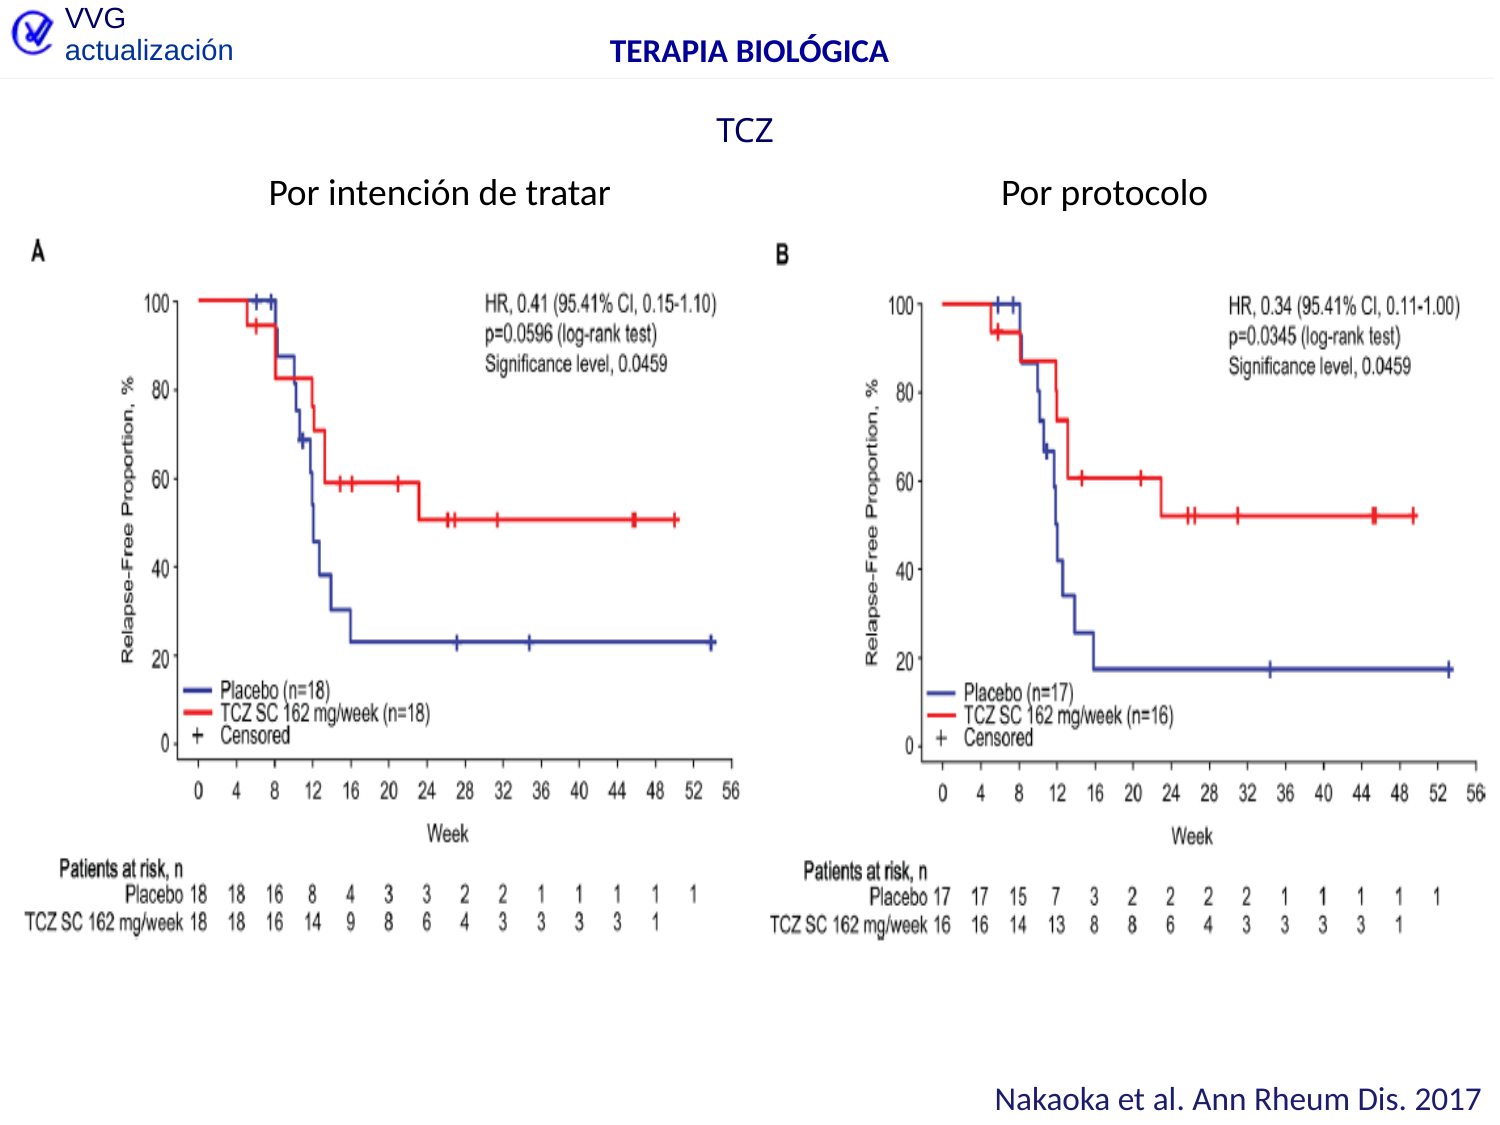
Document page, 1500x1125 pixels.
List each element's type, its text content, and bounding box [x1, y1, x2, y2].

picture [5, 6, 66, 59]
text_box Por intención de tratar [253, 160, 656, 218]
text_box TCZ [336, 101, 1154, 197]
text_box Por protocolo [986, 160, 1388, 218]
text_box TERAPIA BIOLÓGICA [364, 24, 1136, 78]
text_box VVG actualización [64, 0, 266, 67]
picture [0, 219, 1500, 953]
text_box Nakaoka et al. Ann Rheum Dis. 2017 [979, 1069, 1497, 1125]
